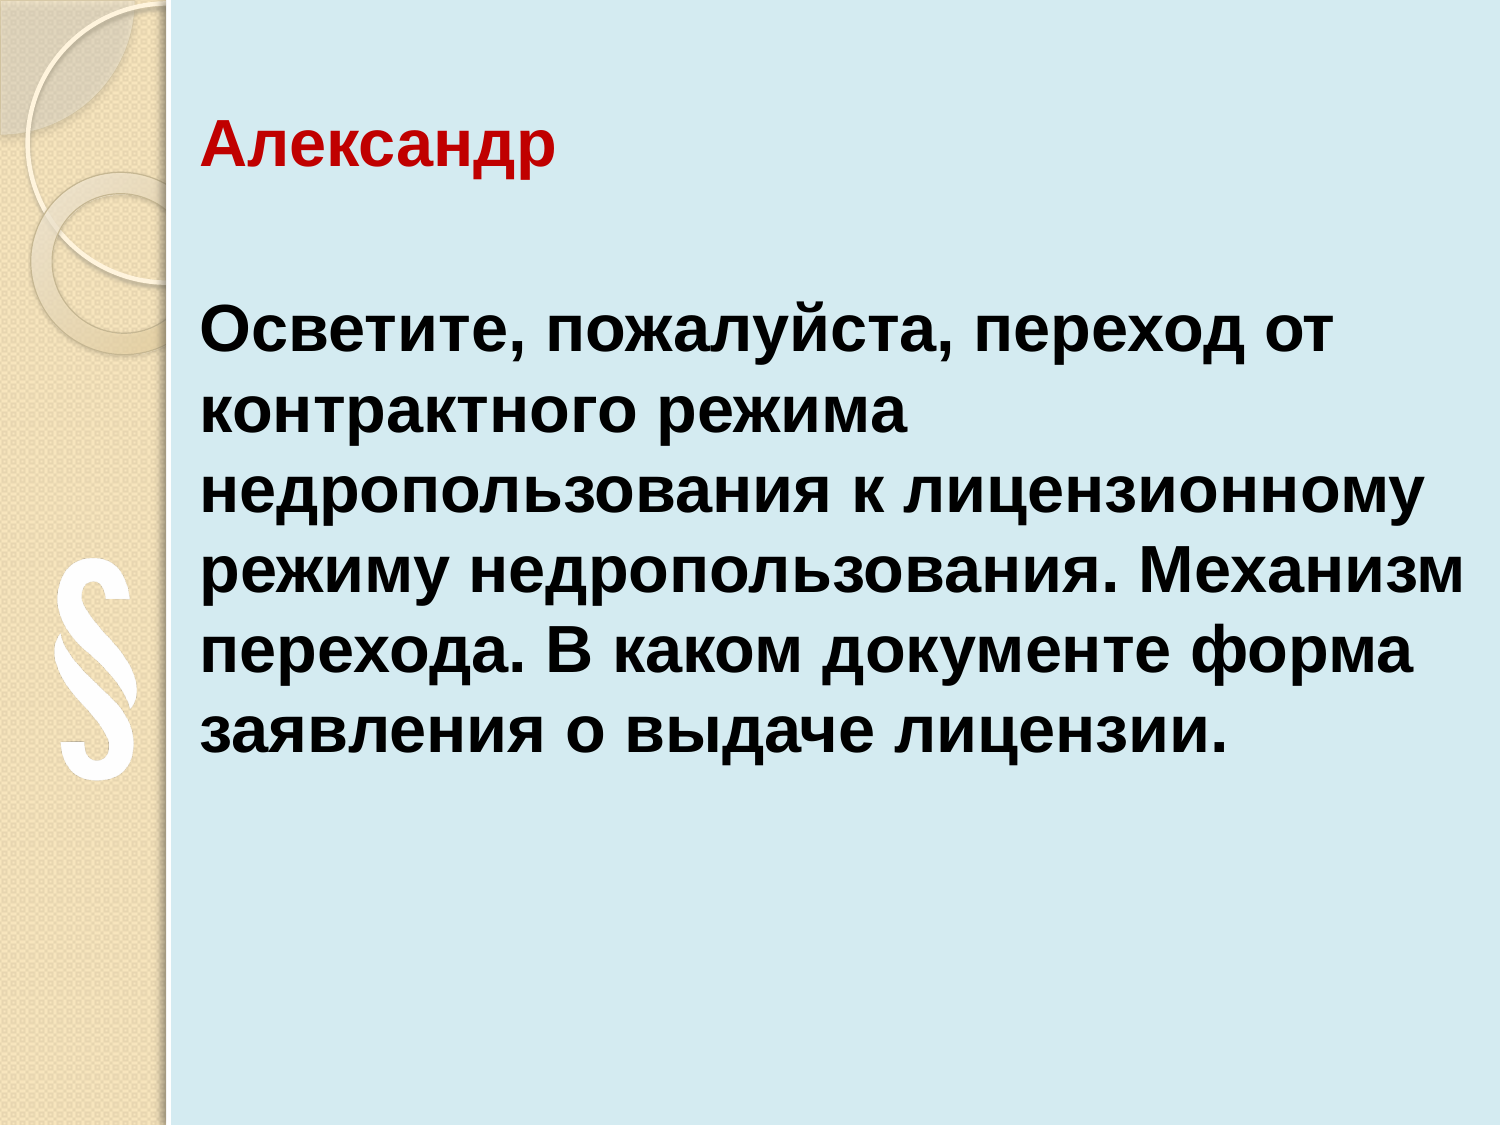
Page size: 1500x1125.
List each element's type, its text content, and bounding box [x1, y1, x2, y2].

list Александр Осветите, пожалуйста, переход от контрактного режима недропользования к лицензионному режиму недропользования. Механизм перехода. В каком документе форма заявления о выдаче лицензии. [171, 0, 1500, 1125]
picture [0, 514, 137, 823]
